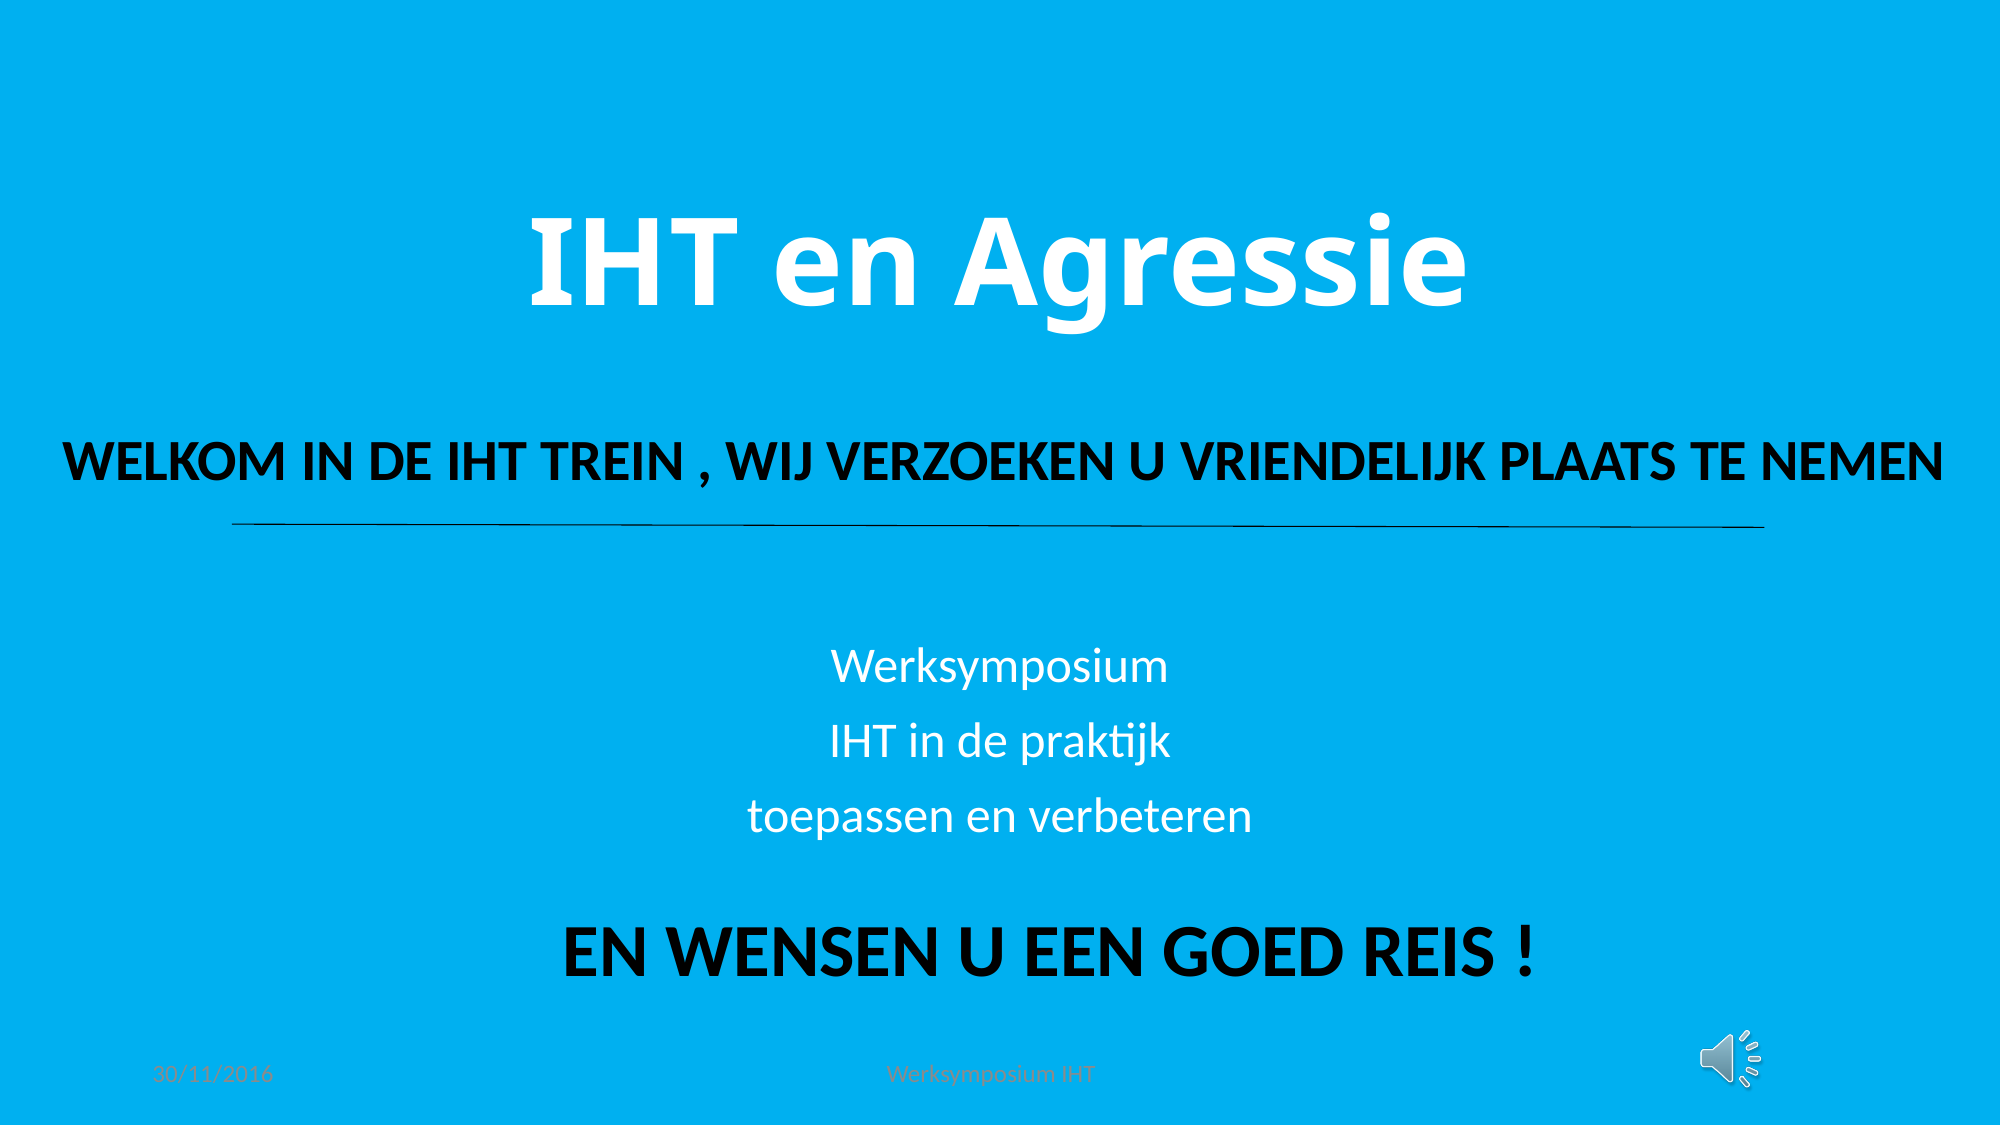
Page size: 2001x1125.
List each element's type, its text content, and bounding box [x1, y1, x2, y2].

subtitle Werksymposium IHT in de praktijk toepassen en verbeteren [249, 551, 1750, 867]
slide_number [137, 1042, 588, 1103]
text_box WELKOM IN DE IHT TREIN , WIJ VERZOEKEN U VRIENDELIJK PLAATS TE NEMEN [47, 414, 1976, 500]
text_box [231, 524, 1765, 528]
picture [1748, 1056, 1760, 1061]
picture [1746, 1068, 1757, 1075]
text_box EN WENSEN U EEN GOED REIS ! [263, 894, 1838, 1000]
picture [1740, 1031, 1749, 1041]
title IHT en Agressie [249, 189, 1750, 414]
picture [1701, 1035, 1733, 1082]
footer Werksymposium IHT [662, 1042, 1338, 1103]
picture [1746, 1042, 1758, 1050]
picture [1740, 1077, 1749, 1087]
